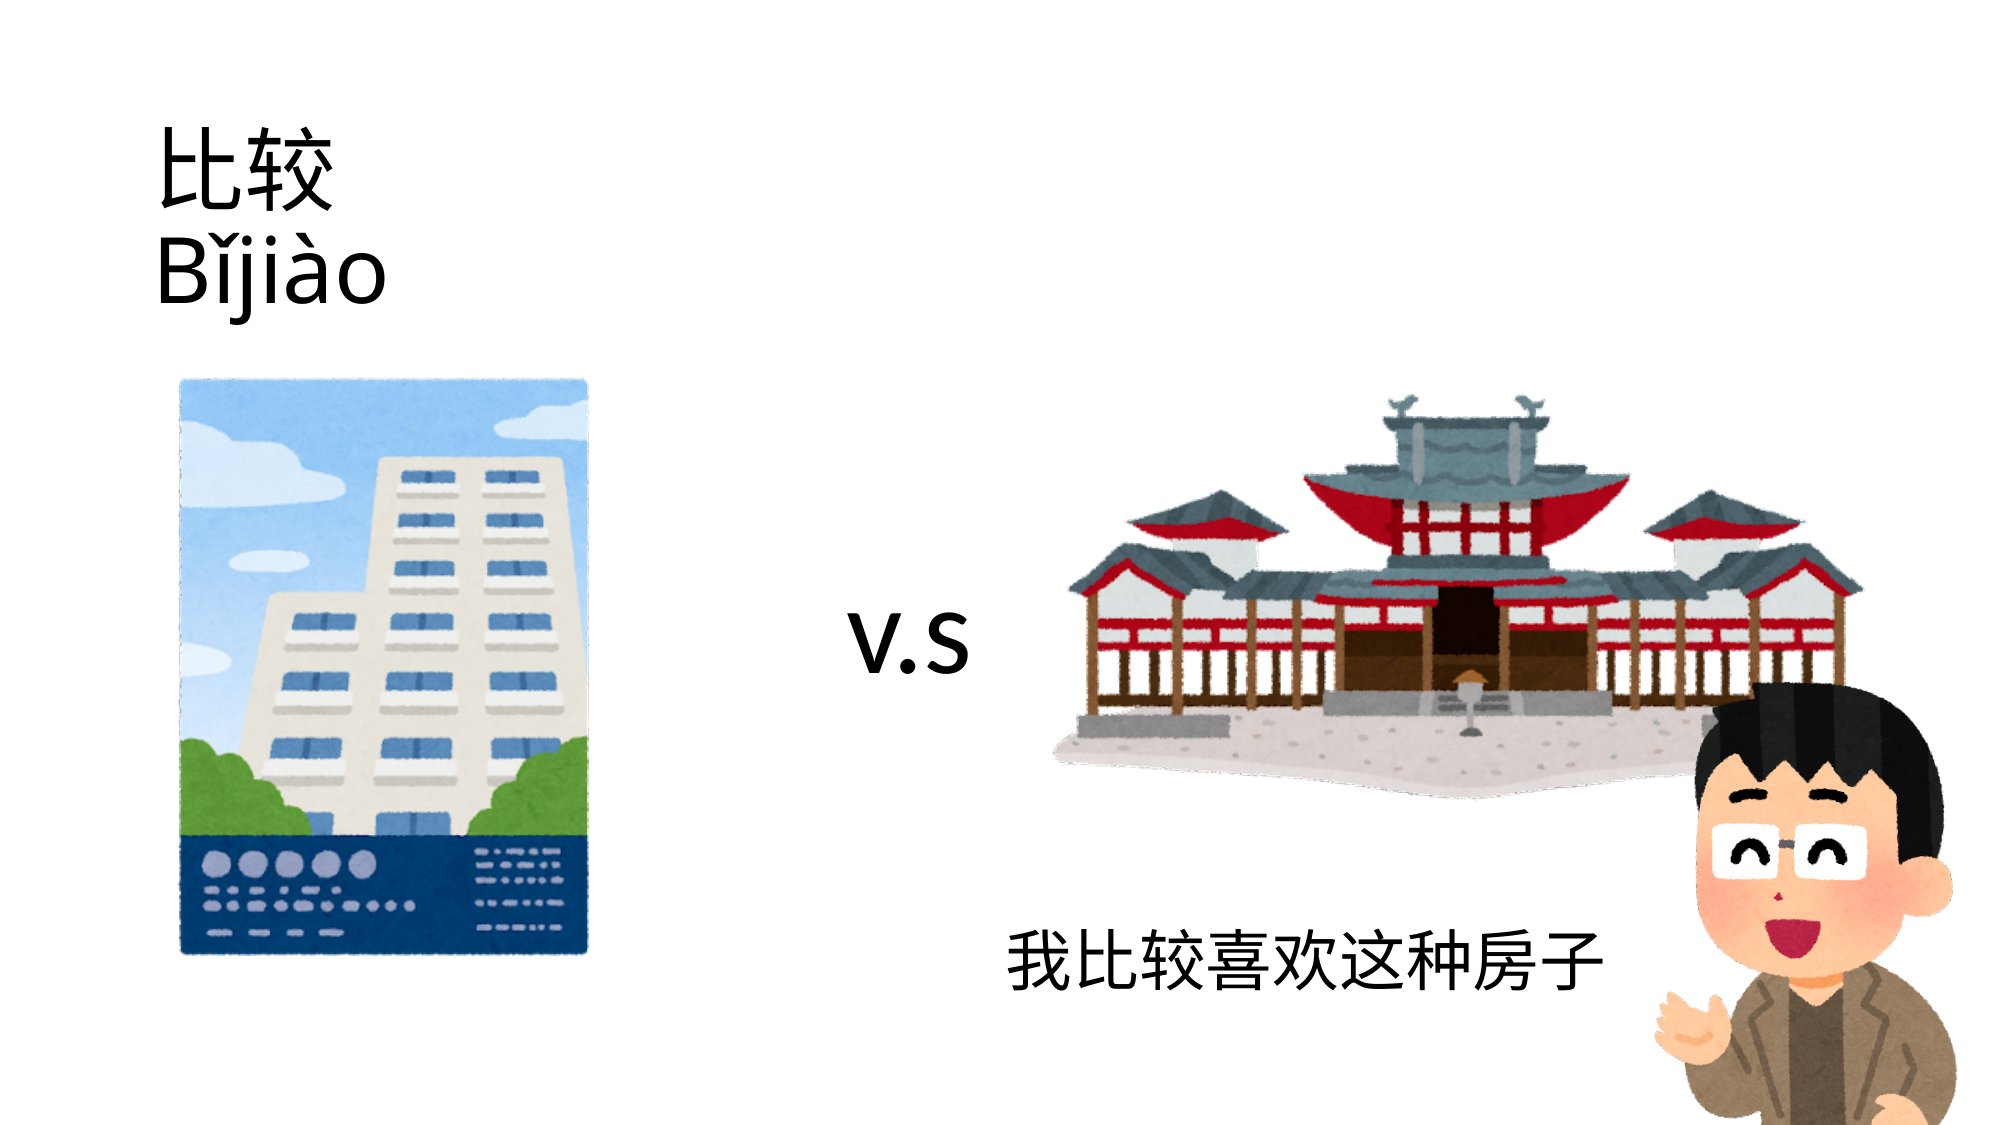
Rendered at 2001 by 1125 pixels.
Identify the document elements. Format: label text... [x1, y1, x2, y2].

picture [75, 355, 701, 981]
title 比较 Bǐjiào [137, 59, 1863, 389]
picture [1035, 357, 2000, 1125]
text_box 我比较喜欢这种房子 [991, 911, 1602, 1007]
text_box v.s [831, 541, 1035, 707]
